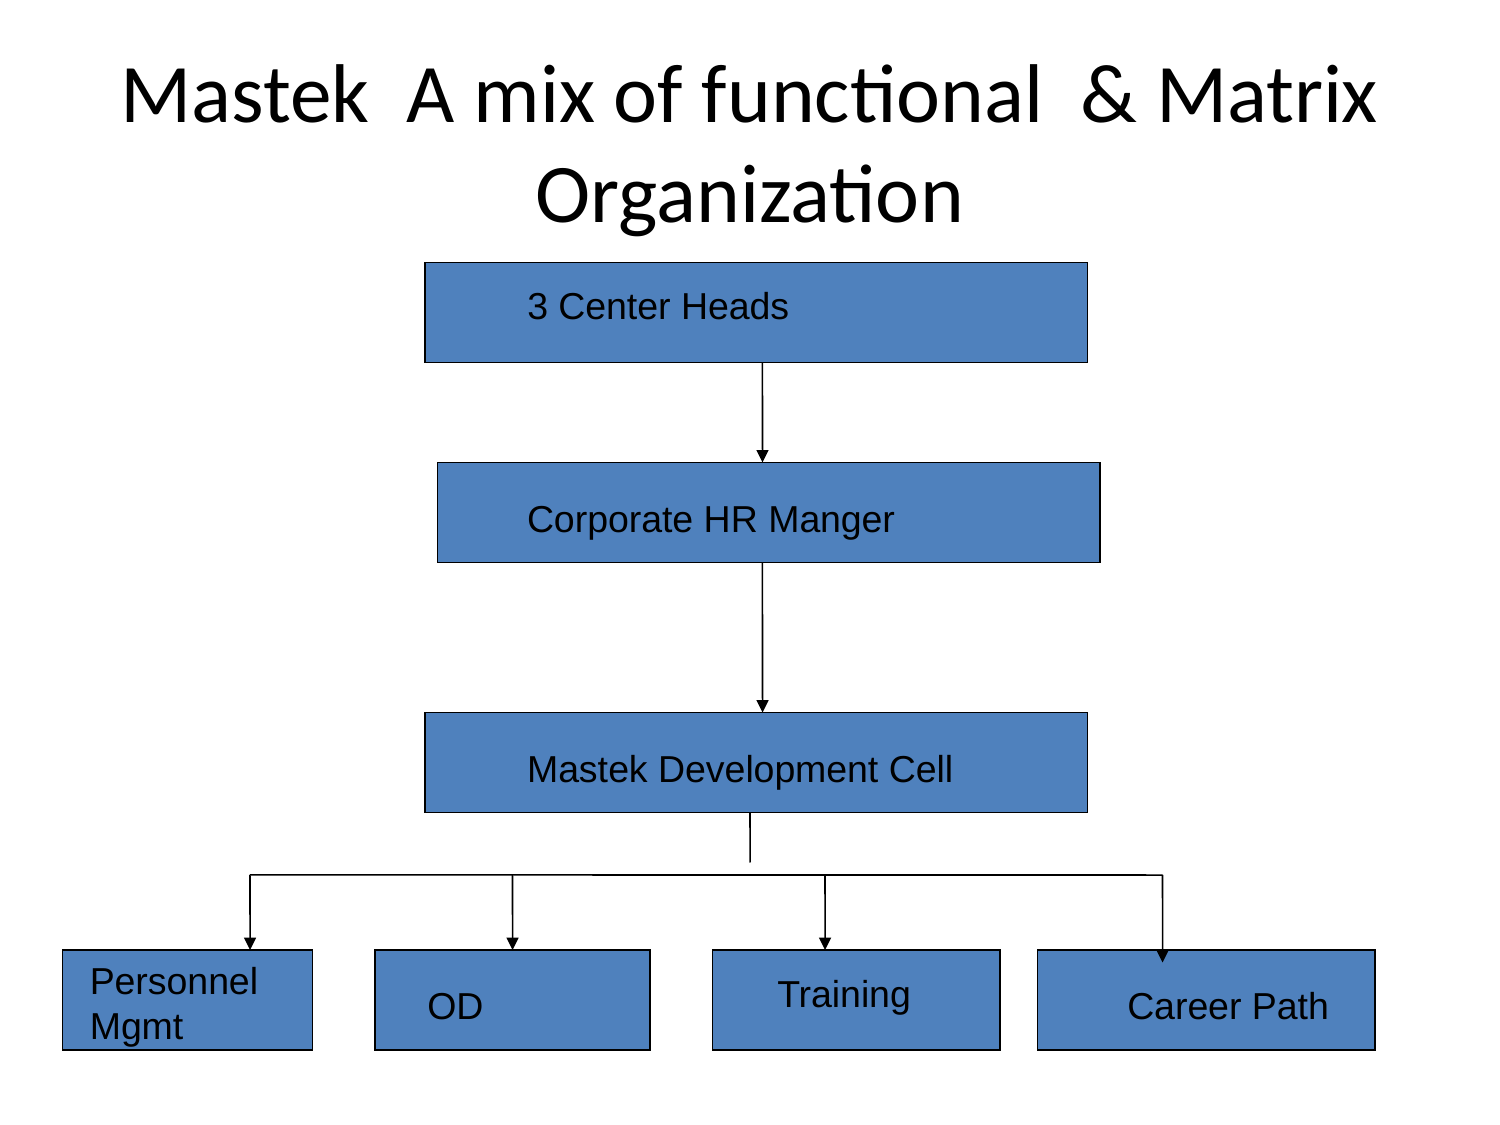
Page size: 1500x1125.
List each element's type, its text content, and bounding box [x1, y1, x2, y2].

text_box [818, 874, 832, 950]
text_box 3 Center Heads [512, 274, 1000, 335]
text_box [437, 462, 1100, 563]
text_box [62, 950, 75, 1050]
text_box Personnel Mgmt [75, 949, 325, 1055]
text_box [712, 950, 1000, 1050]
text_box Corporate HR Manger [512, 487, 1050, 548]
text_box [424, 712, 1088, 813]
text_box Mastek Development Cell [512, 737, 1050, 798]
text_box OD [412, 974, 538, 1035]
text_box [243, 874, 257, 949]
text_box [424, 262, 1088, 363]
text_box [506, 874, 519, 950]
text_box Training [762, 962, 963, 1023]
text_box Career Path [1112, 974, 1363, 1035]
title Mastek A mix of functional & Matrix Organization [74, 44, 1426, 233]
text_box [1156, 874, 1169, 963]
text_box [1037, 950, 1375, 1050]
text_box [756, 362, 769, 463]
text_box [756, 562, 769, 713]
text_box [375, 950, 650, 1050]
